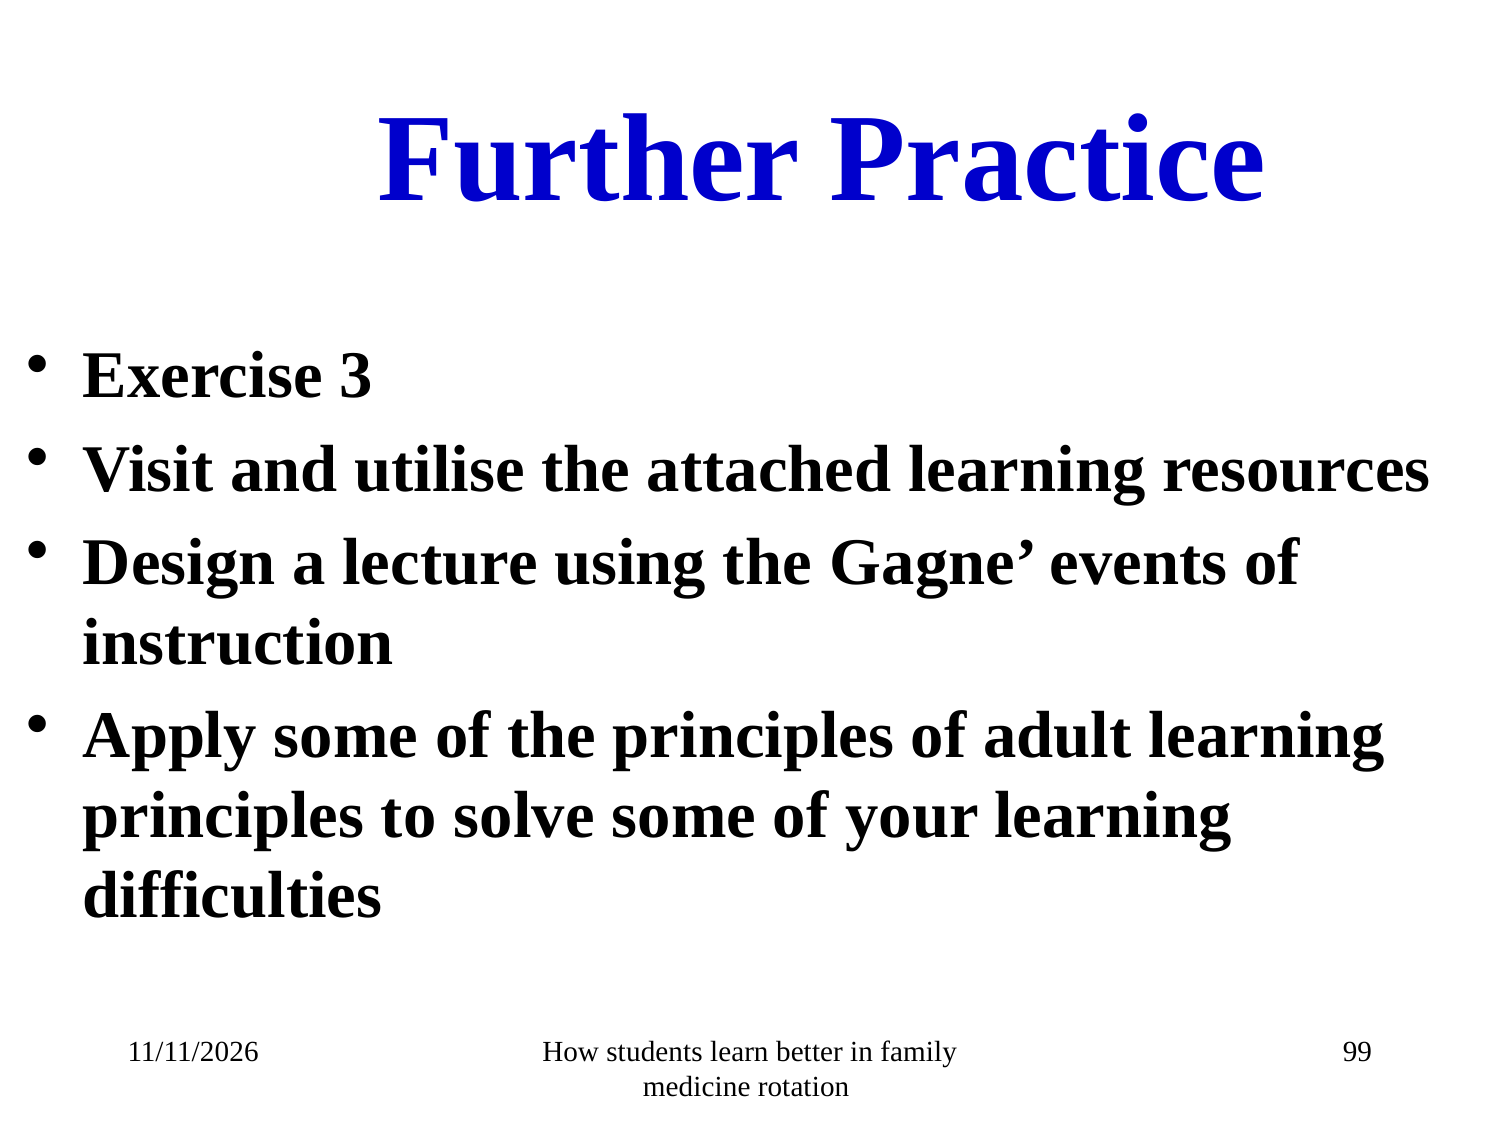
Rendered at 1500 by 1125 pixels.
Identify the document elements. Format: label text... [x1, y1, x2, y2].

title Further Practice [182, 30, 1462, 272]
slide_number 99 [1074, 1024, 1388, 1101]
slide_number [112, 1024, 426, 1101]
footer How students learn better in family medicine rotation [512, 1024, 988, 1101]
list Exercise 3 Visit and utilise the attached learning resources Design a lecture using the Gagne’ events of instruction Apply some of the principles of adult learning principles to solve some of your learning difficulties [11, 323, 1500, 1118]
